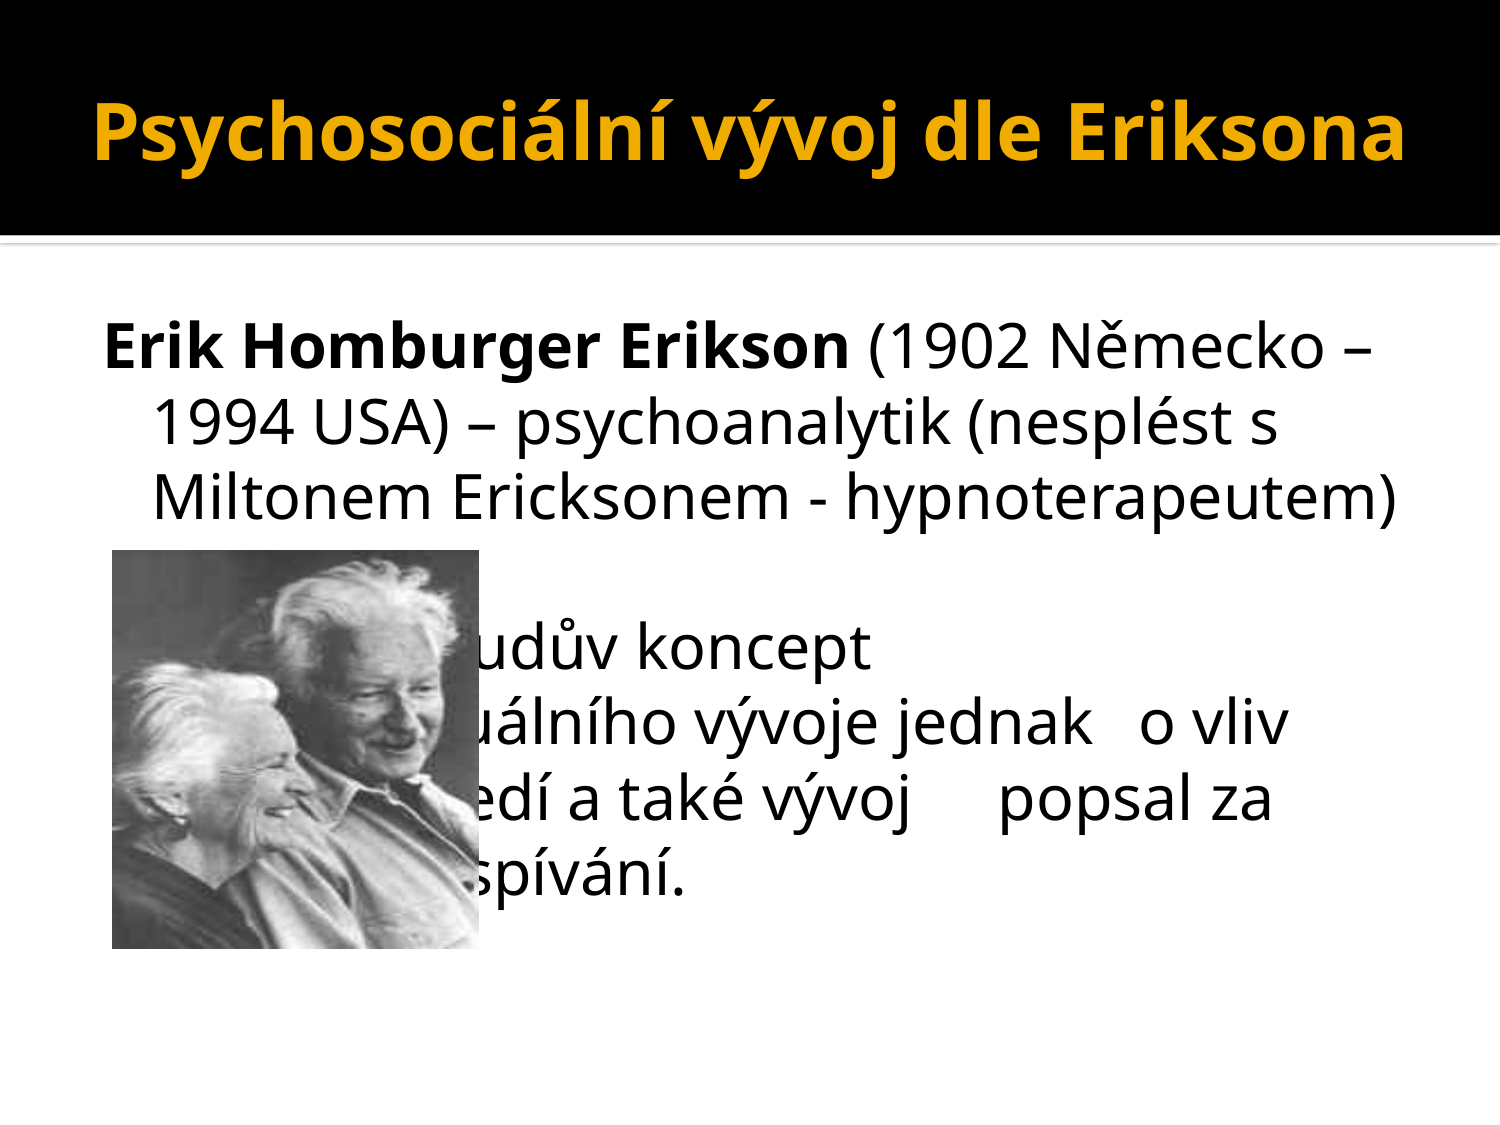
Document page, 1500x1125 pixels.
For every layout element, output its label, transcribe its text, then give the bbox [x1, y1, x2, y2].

picture [112, 550, 479, 949]
list Erik Homburger Erikson (1902 Německo – 1994 USA) – psychoanalytik (nesplést s Miltonem Ericksonem - hypnoterapeutem) Rozšířil Freudův koncept psychosexuálního vývoje jednak o vliv soc. prostředí a také vývoj popsal za hranice dospívání. [75, 291, 1425, 1050]
title Psychosociální vývoj dle Eriksona [75, 25, 1425, 231]
